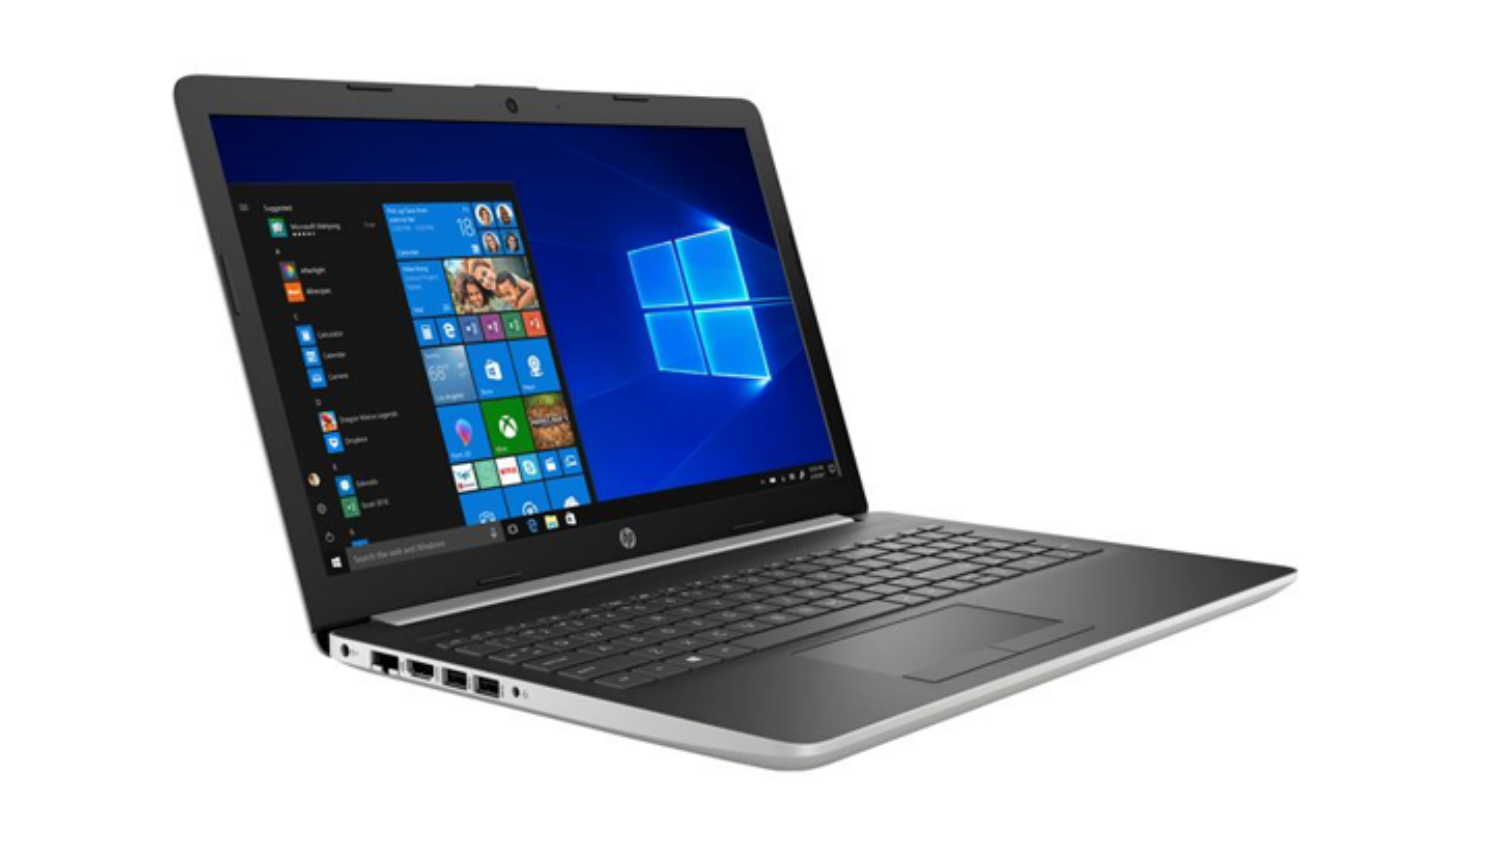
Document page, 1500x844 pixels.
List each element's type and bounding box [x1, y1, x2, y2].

picture [155, 41, 1345, 803]
